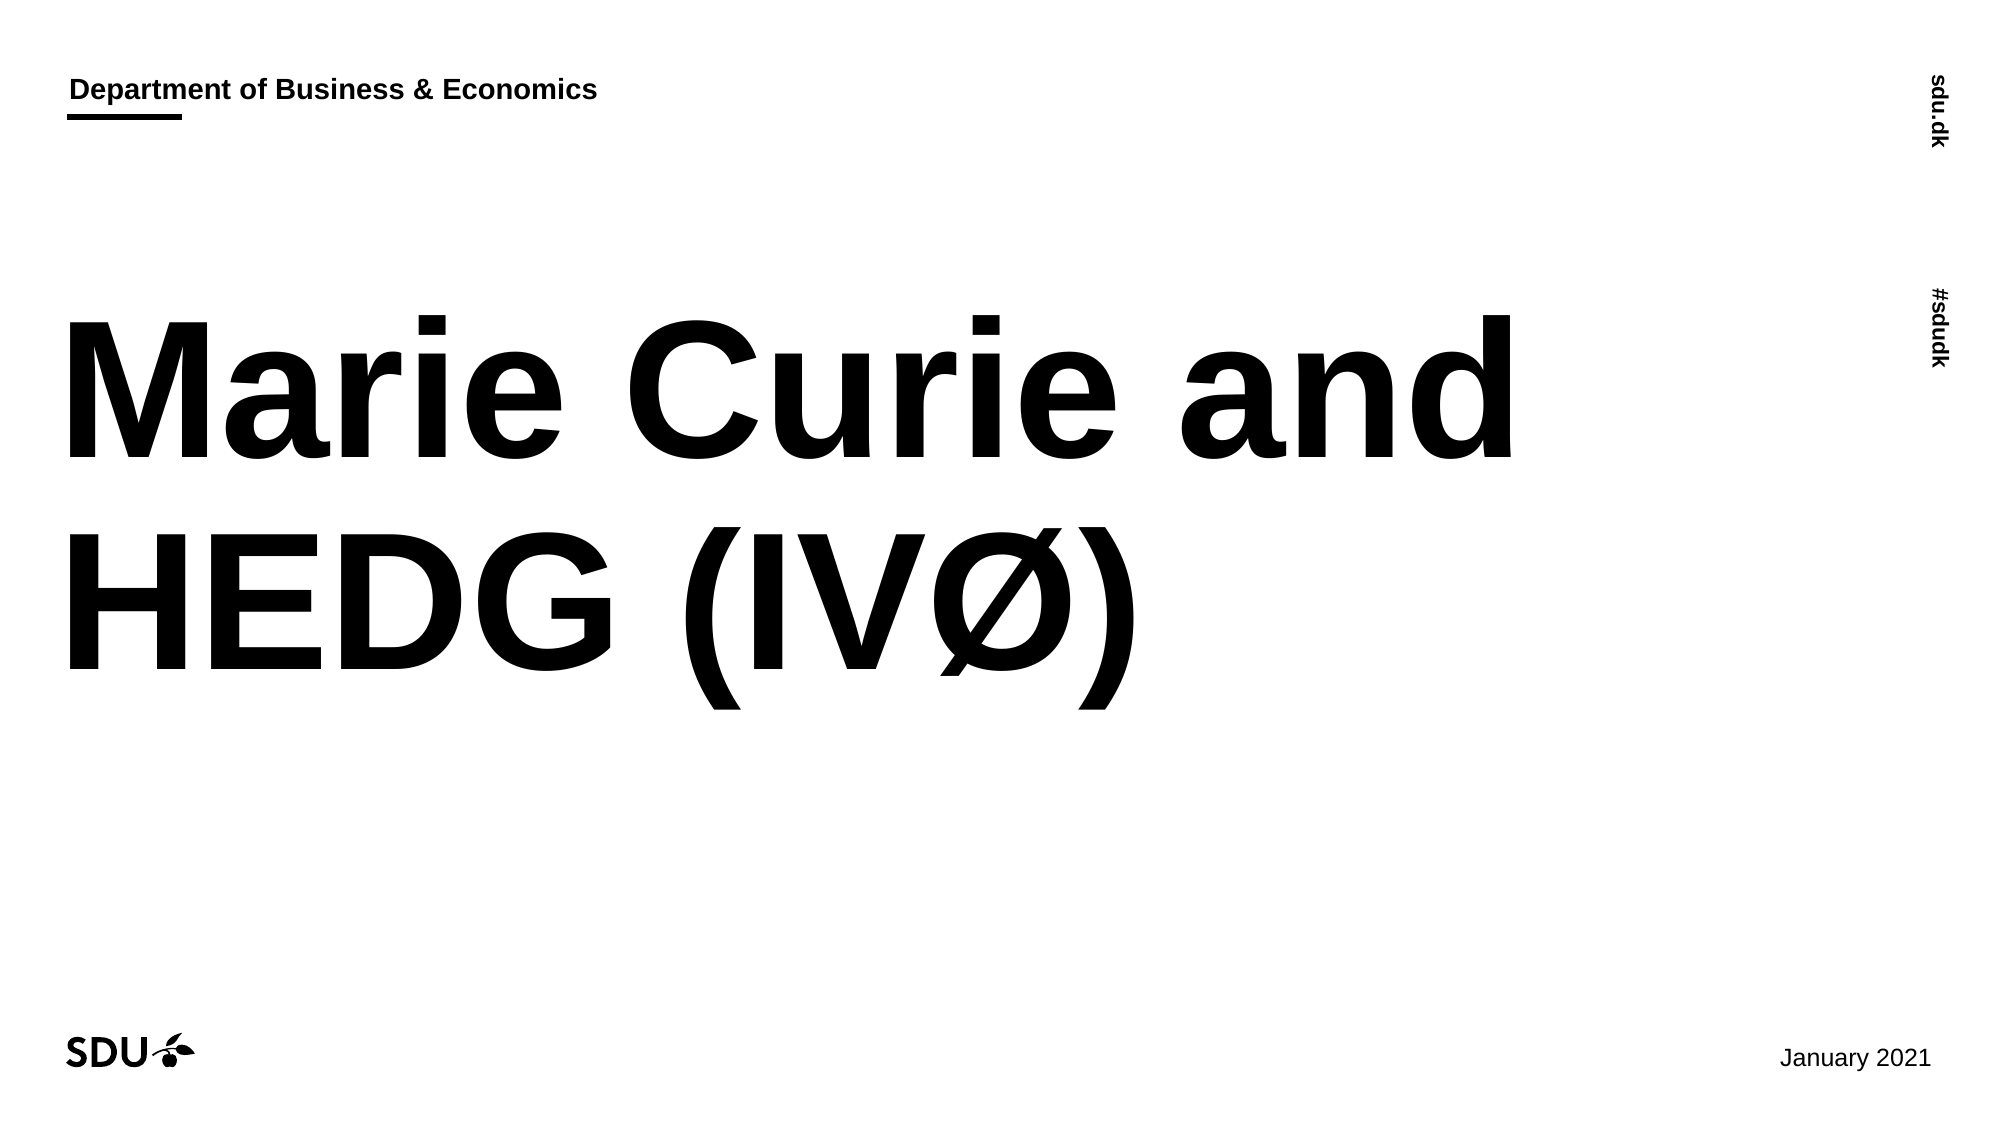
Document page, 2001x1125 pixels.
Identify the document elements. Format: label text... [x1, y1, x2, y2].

title Marie Curie and HEDG (IVØ) [57, 288, 1709, 957]
